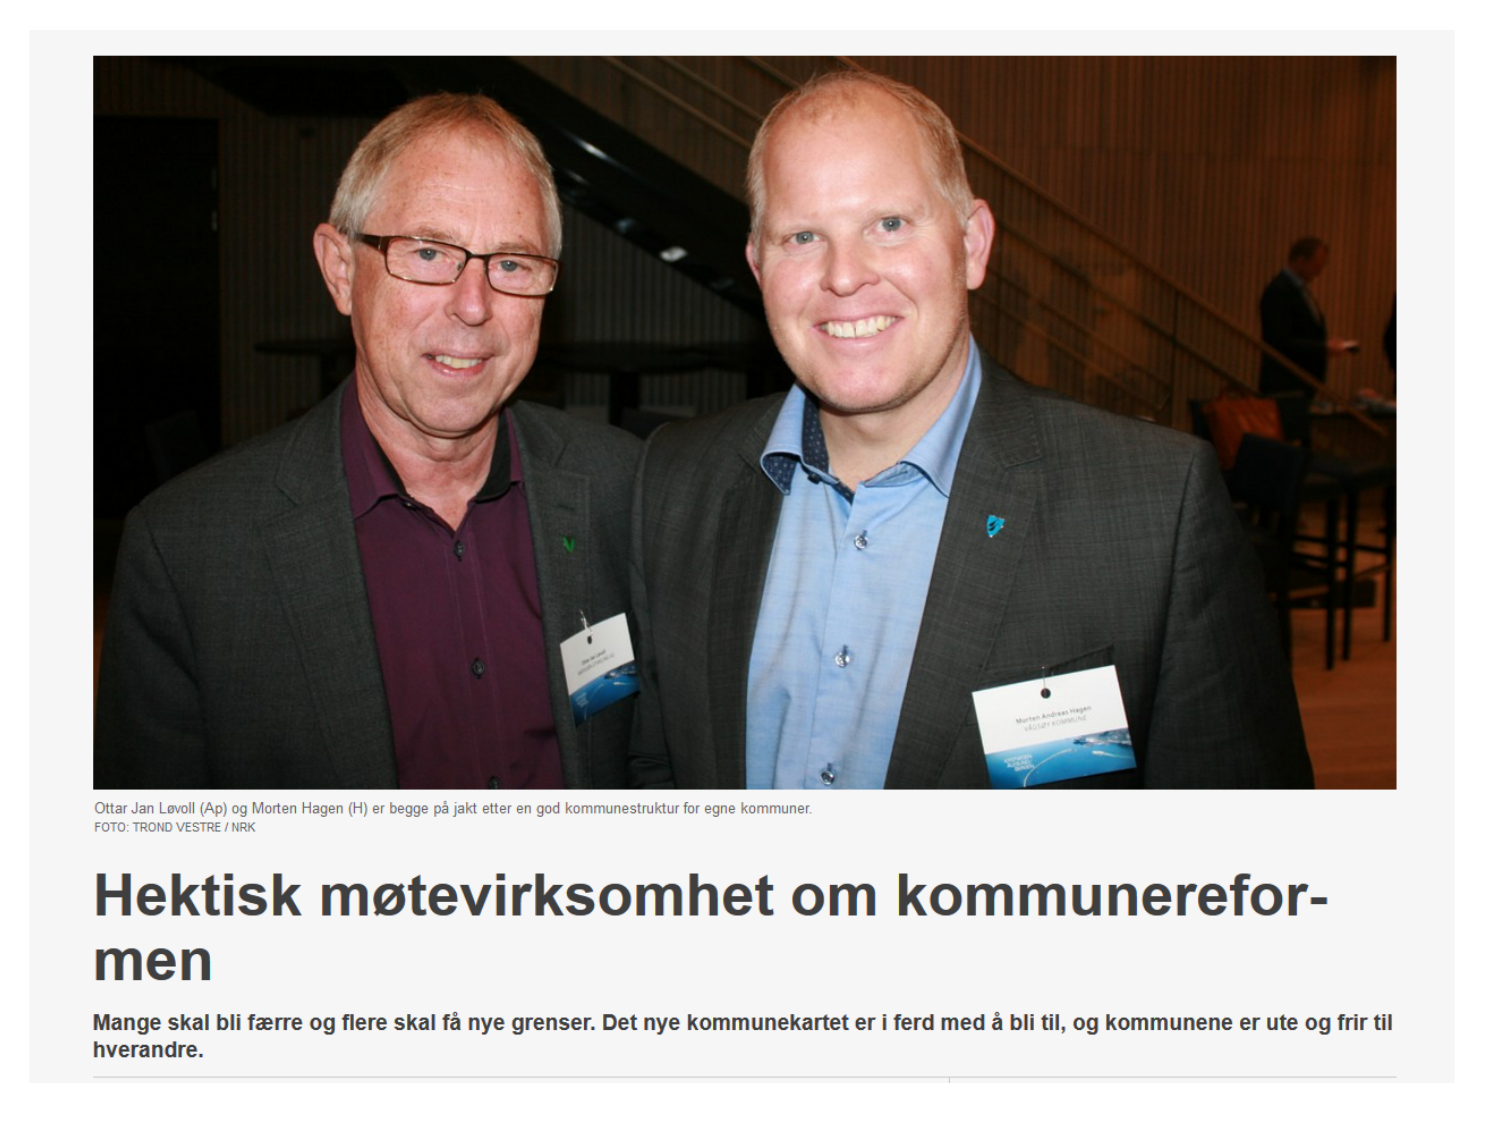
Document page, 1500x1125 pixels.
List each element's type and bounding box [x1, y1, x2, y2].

picture [29, 30, 1455, 1083]
